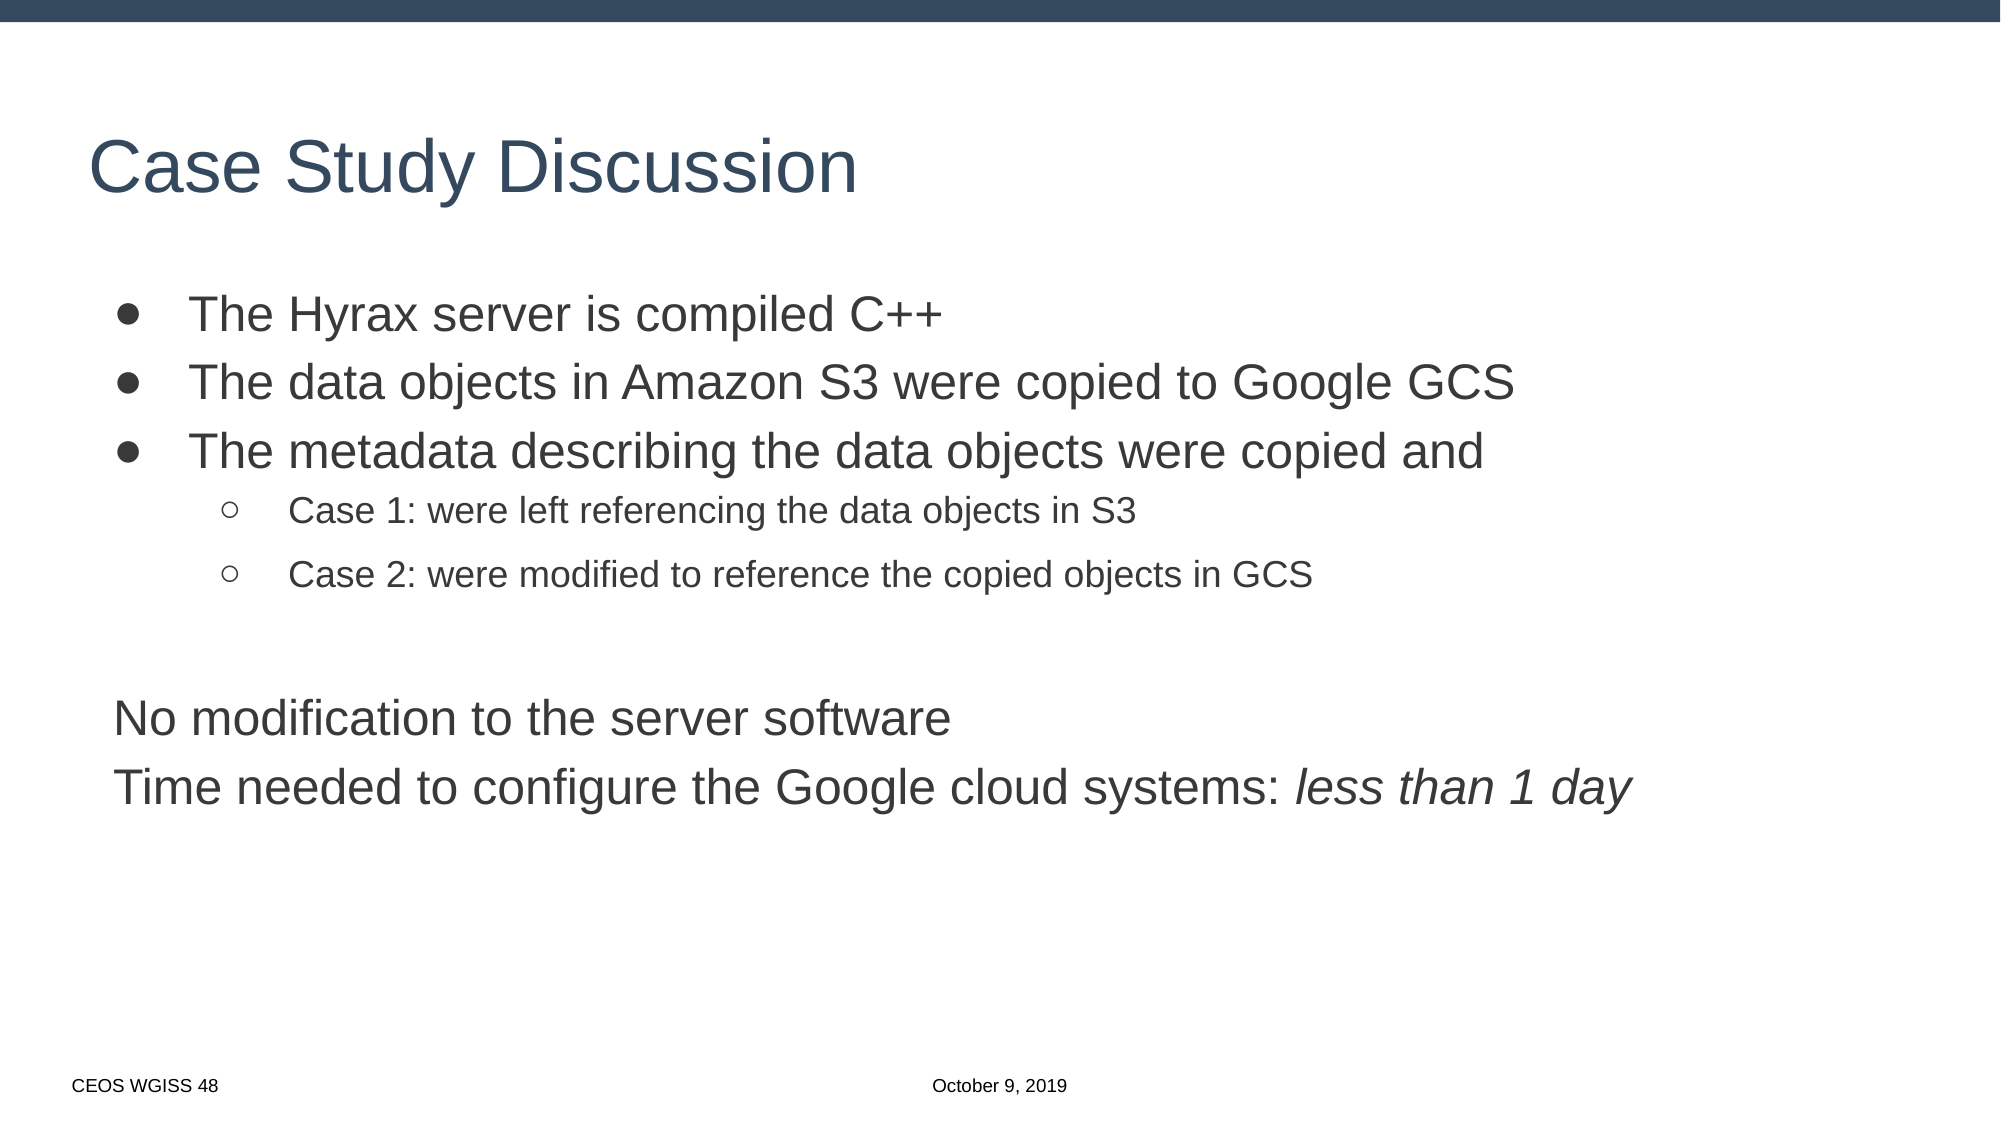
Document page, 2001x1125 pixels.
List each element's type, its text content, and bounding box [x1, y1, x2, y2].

list The Hyrax server is compiled C++ The data objects in Amazon S3 were copied to Google GCS The metadata describing the data objects were copied and Case 1: were left referencing the data objects in S3 Case 2: were modified to reference the copied objects in GCS No modification to the server software Time needed to configure the Google cloud systems: less than 1 day [68, 252, 1932, 1000]
title Case Study Discussion [68, 97, 1932, 223]
